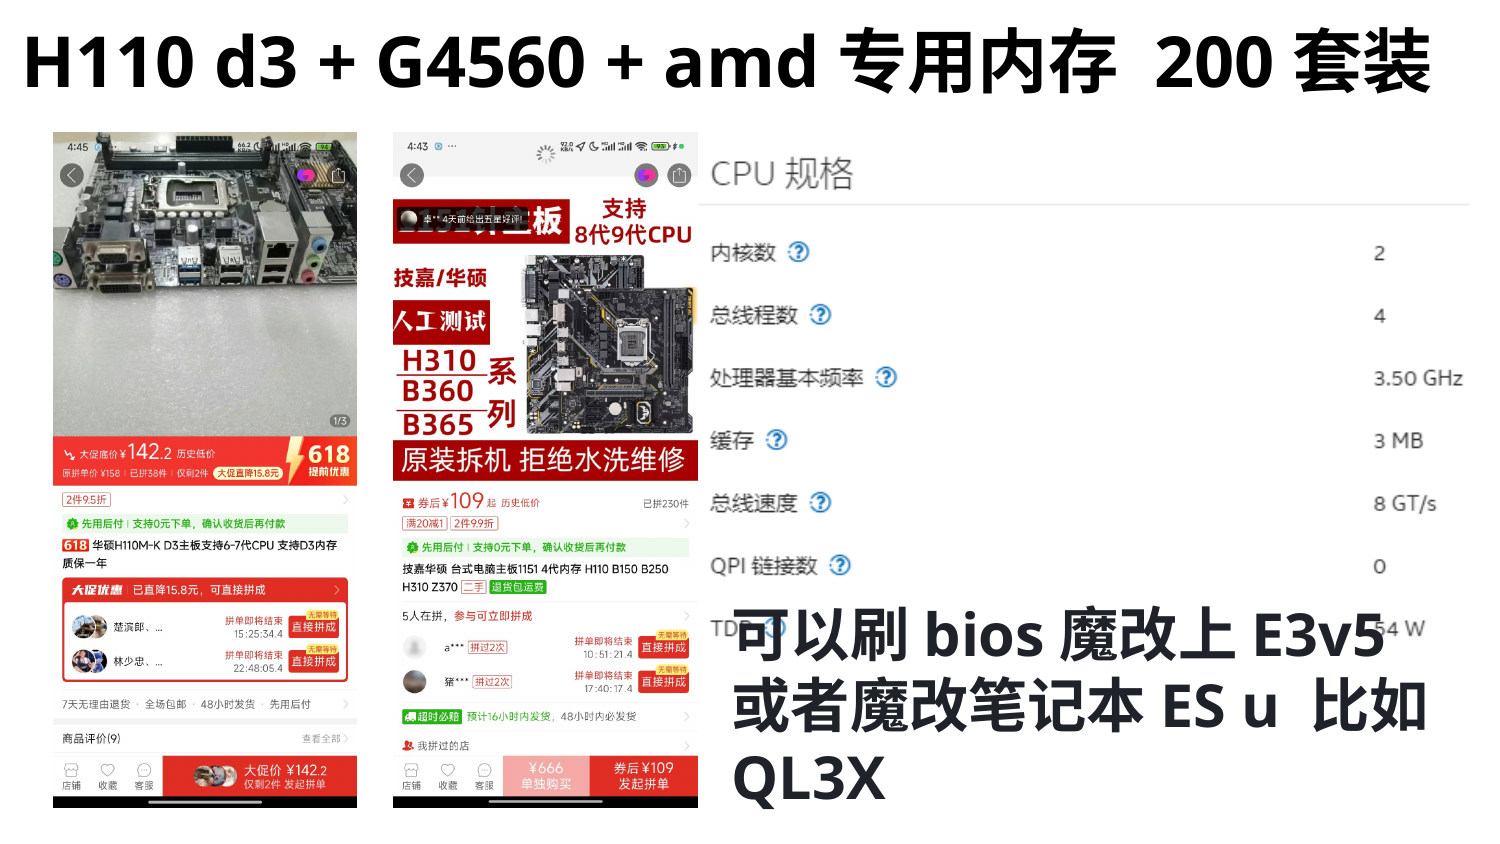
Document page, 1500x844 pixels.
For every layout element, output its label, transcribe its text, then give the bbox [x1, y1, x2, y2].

text_box H110 d3 + G4560 + amd专用内存 200套装 [21, 5, 1447, 113]
text_box 可以刷bios魔改上E3v5 或者魔改笔记本ES u 比如QL3X [731, 659, 1471, 749]
picture [52, 132, 358, 808]
picture [393, 132, 1471, 808]
